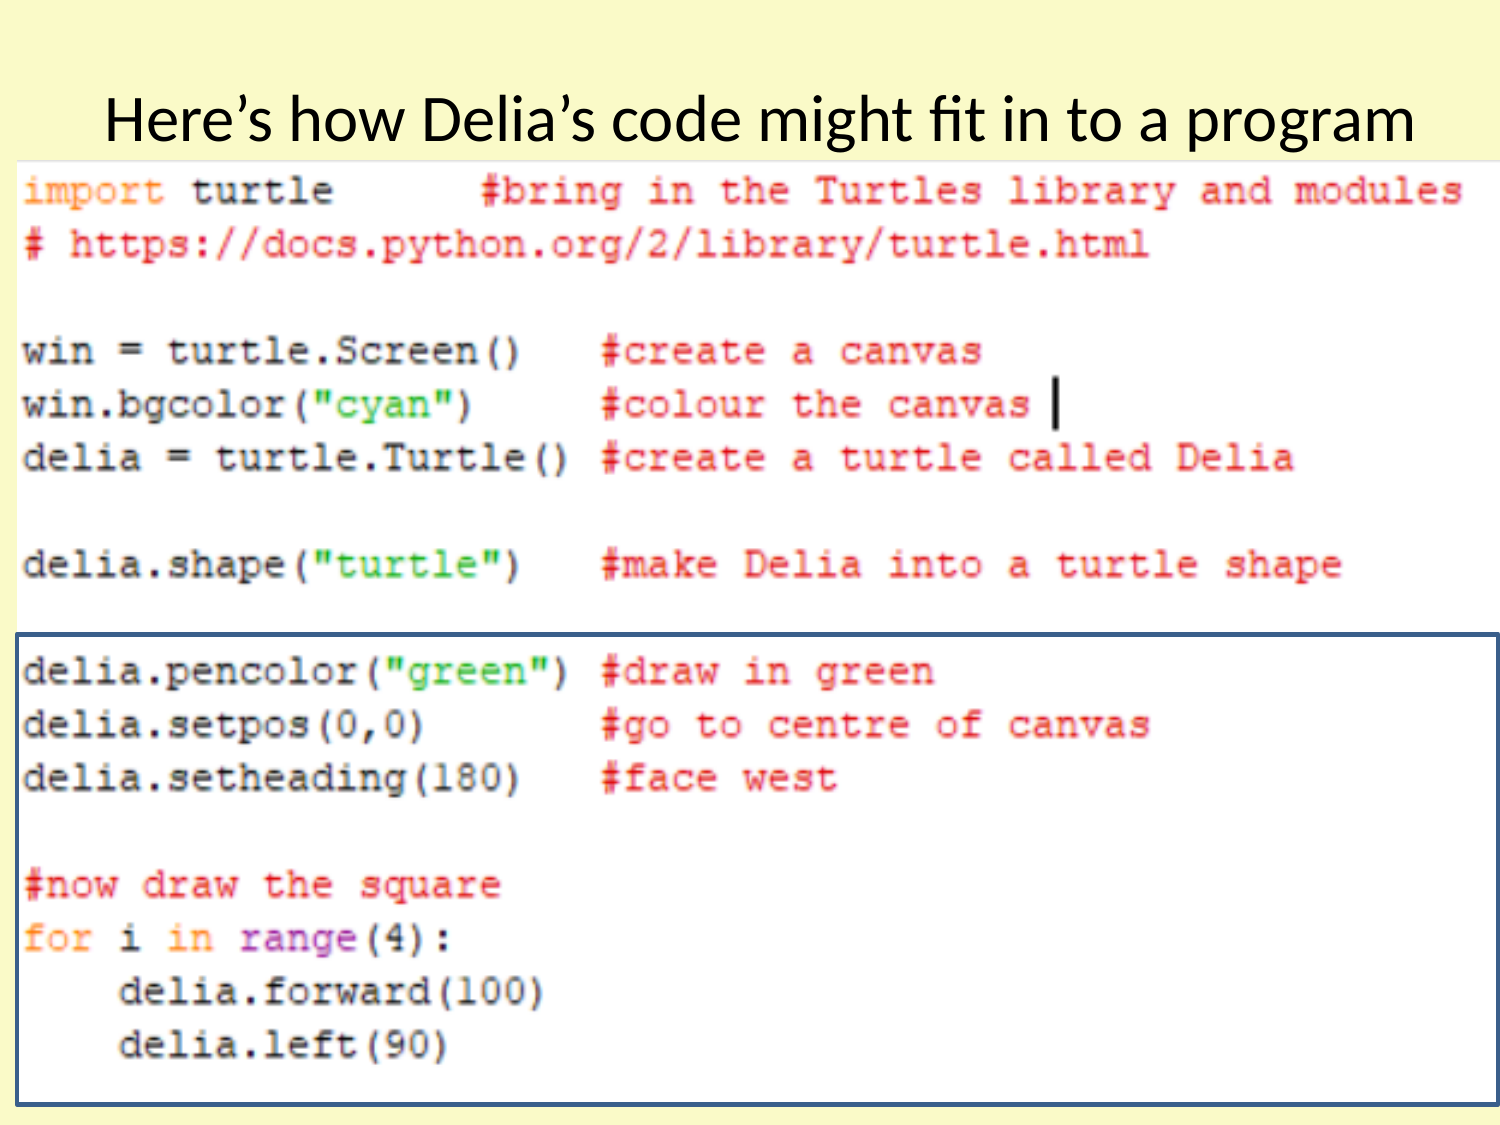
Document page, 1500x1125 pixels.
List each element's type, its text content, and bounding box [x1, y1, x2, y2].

title Here’s how Delia’s code might fit in to a program [86, 20, 1437, 159]
picture [16, 160, 1500, 1105]
